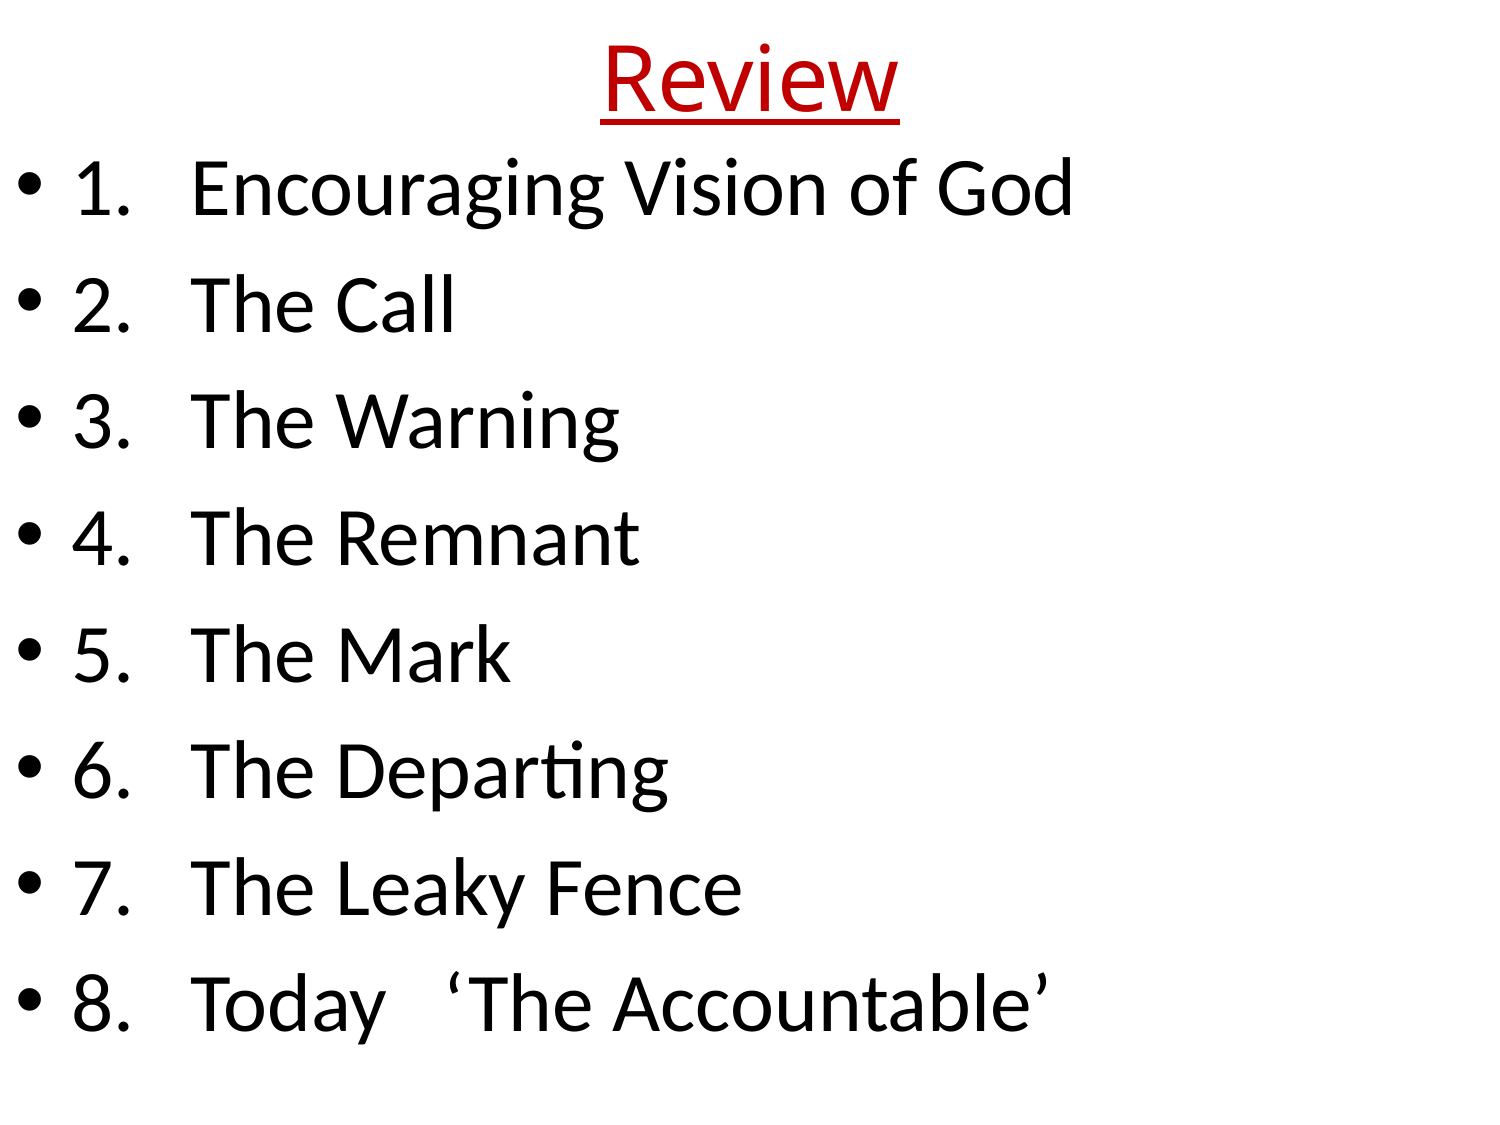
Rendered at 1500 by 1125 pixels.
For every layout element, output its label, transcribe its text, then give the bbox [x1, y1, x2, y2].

title Review [75, 0, 1425, 125]
list 1. Encouraging Vision of God 2. The Call 3. The Warning 4. The Remnant 5. The Mark 6. The Departing 7. The Leaky Fence 8. Today ‘The Accountable’ [0, 125, 1500, 1125]
